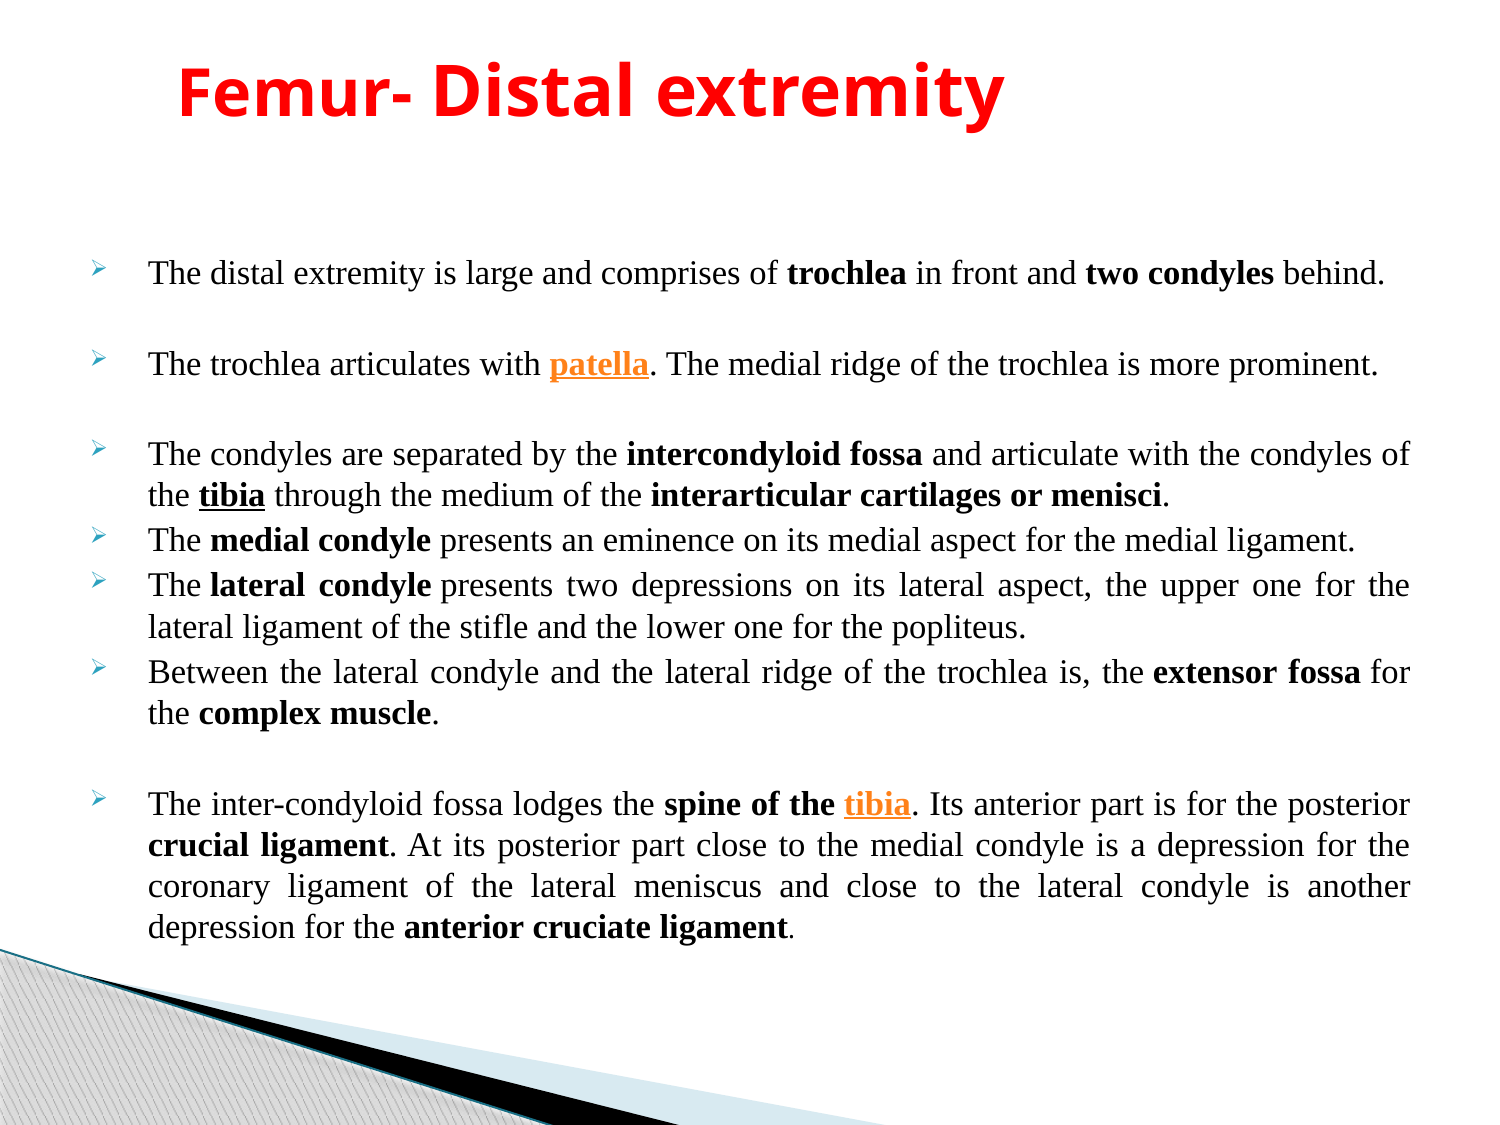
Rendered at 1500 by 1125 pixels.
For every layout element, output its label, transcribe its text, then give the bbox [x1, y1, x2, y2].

title Femur- Distal extremity [75, 37, 1425, 225]
list The distal extremity is large and comprises of trochlea in front and two condyles behind. The trochlea articulates with patella. The medial ridge of the trochlea is more prominent. The condyles are separated by the intercondyloid fossa and articulate with the condyles of the tibia through the medium of the interarticular cartilages or menisci. The medial condyle presents an eminence on its medial aspect for the medial ligament. The lateral condyle presents two depressions on its lateral aspect, the upper one for the lateral ligament of the stifle and the lower one for the popliteus. Between the lateral condyle and the lateral ridge of the trochlea is, the extensor fossa for the complex muscle. The inter-condyloid fossa lodges the spine of the tibia. Its anterior part is for the posterior crucial ligament. At its posterior part close to the medial condyle is a depression for the coronary ligament of the lateral meniscus and close to the lateral condyle is another depression for the anterior cruciate ligament. [75, 243, 1425, 986]
